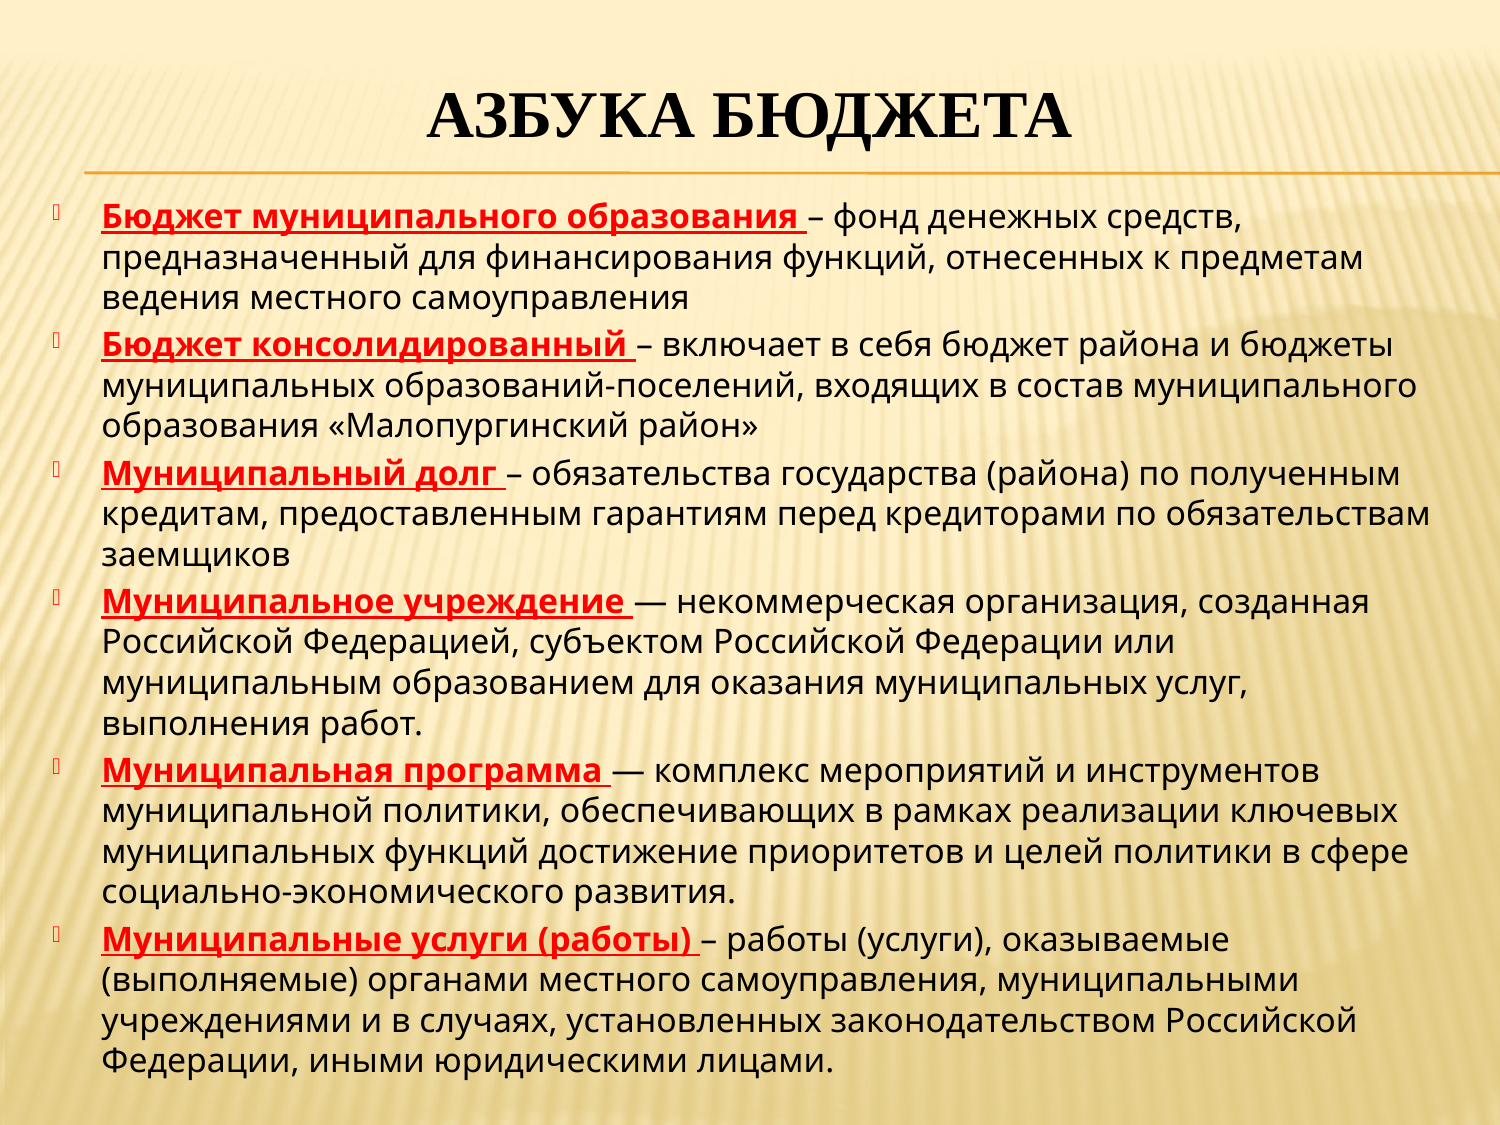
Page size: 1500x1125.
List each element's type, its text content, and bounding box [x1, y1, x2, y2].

list Бюджет муниципального образования – фонд денежных средств, предназначенный для финансирования функций, отнесенных к предметам ведения местного самоуправления Бюджет консолидированный – включает в себя бюджет района и бюджеты муниципальных образований-поселений, входящих в состав муниципального образования «Малопургинский район» Муниципальный долг – обязательства государства (района) по полученным кредитам, предоставленным гарантиям перед кредиторами по обязательствам заемщиков Муниципальное учреждение — некоммерческая организация, созданная Российской Федерацией, субъектом Российской Федерации или муниципальным образованием для оказания муниципальных услуг, выполнения работ. Муниципальная программа — комплекс мероприятий и инструментов муниципальной политики, обеспечивающих в рамках реализации ключевых муниципальных функций достижение приоритетов и целей политики в сфере социально-экономического развития. Муниципальные услуги (работы) – работы (услуги), оказываемые (выполняемые) органами местного самоуправления, муниципальными учреждениями и в случаях, установленных законодательством Российской Федерации, иными юридическими лицами. [37, 187, 1463, 1088]
title Азбука бюджета [75, 45, 1425, 175]
